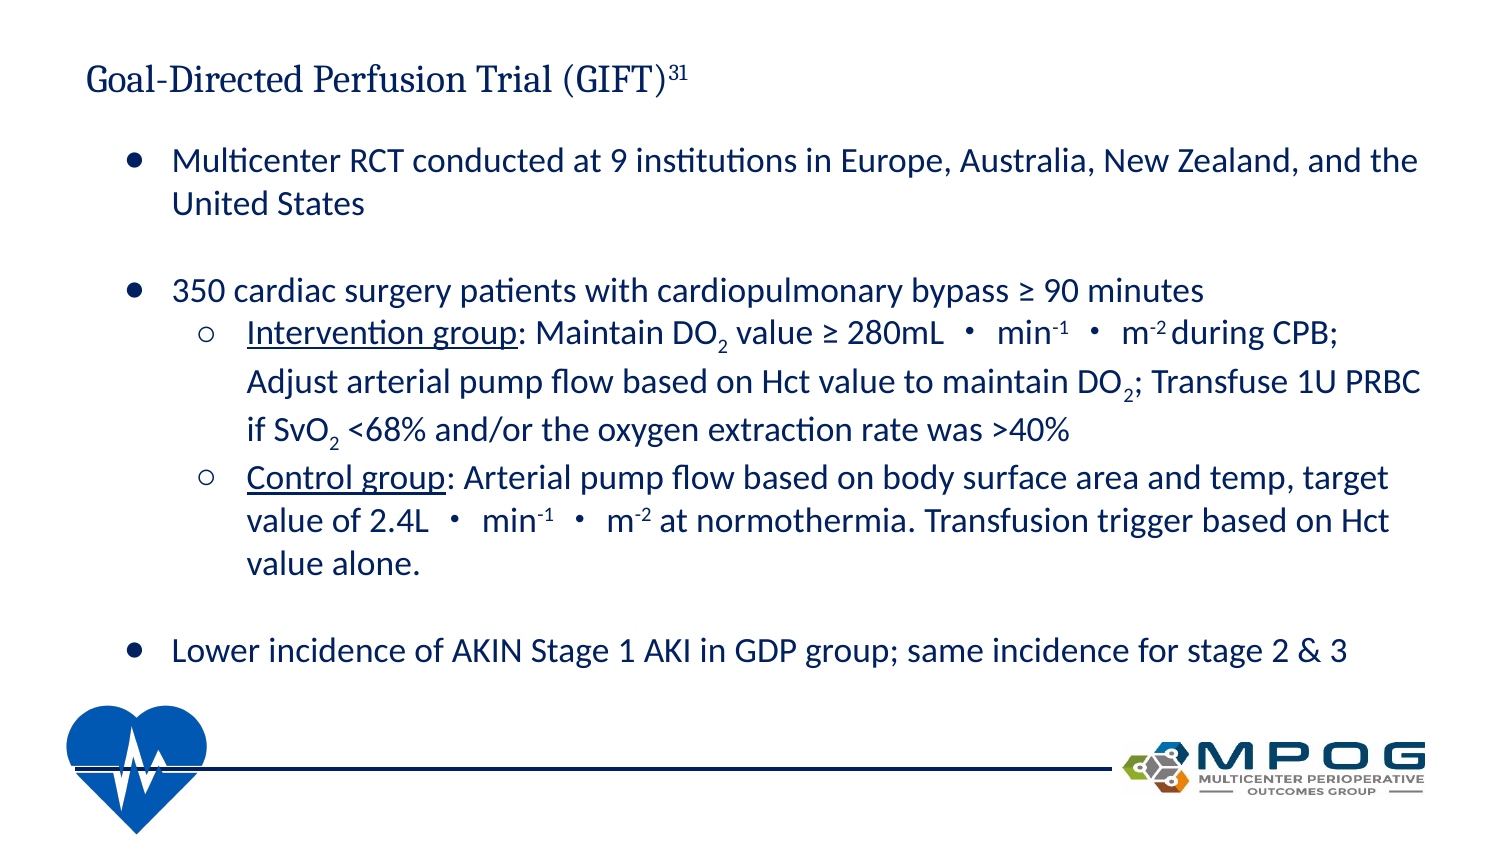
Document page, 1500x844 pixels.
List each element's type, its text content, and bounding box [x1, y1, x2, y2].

list Multicenter RCT conducted at 9 institutions in Europe, Australia, New Zealand, and the United States 350 cardiac surgery patients with cardiopulmonary bypass ≥ 90 minutes Intervention group: Maintain DO2 value ≥ 280mL・min-1・m-2 during CPB; Adjust arterial pump flow based on Hct value to maintain DO2; Transfuse 1U PRBC if SvO2 <68% and/or the oxygen extraction rate was >40% Control group: Arterial pump flow based on body surface area and temp, target value of 2.4L・min-1・m-2 at normothermia. Transfusion trigger based on Hct value alone. Lower incidence of AKIN Stage 1 AKI in GDP group; same incidence for stage 2 & 3 [85, 131, 1436, 742]
picture [35, 668, 238, 844]
title Goal-Directed Perfusion Trial (GIFT)31 [75, 47, 1425, 106]
picture [1122, 742, 1425, 795]
